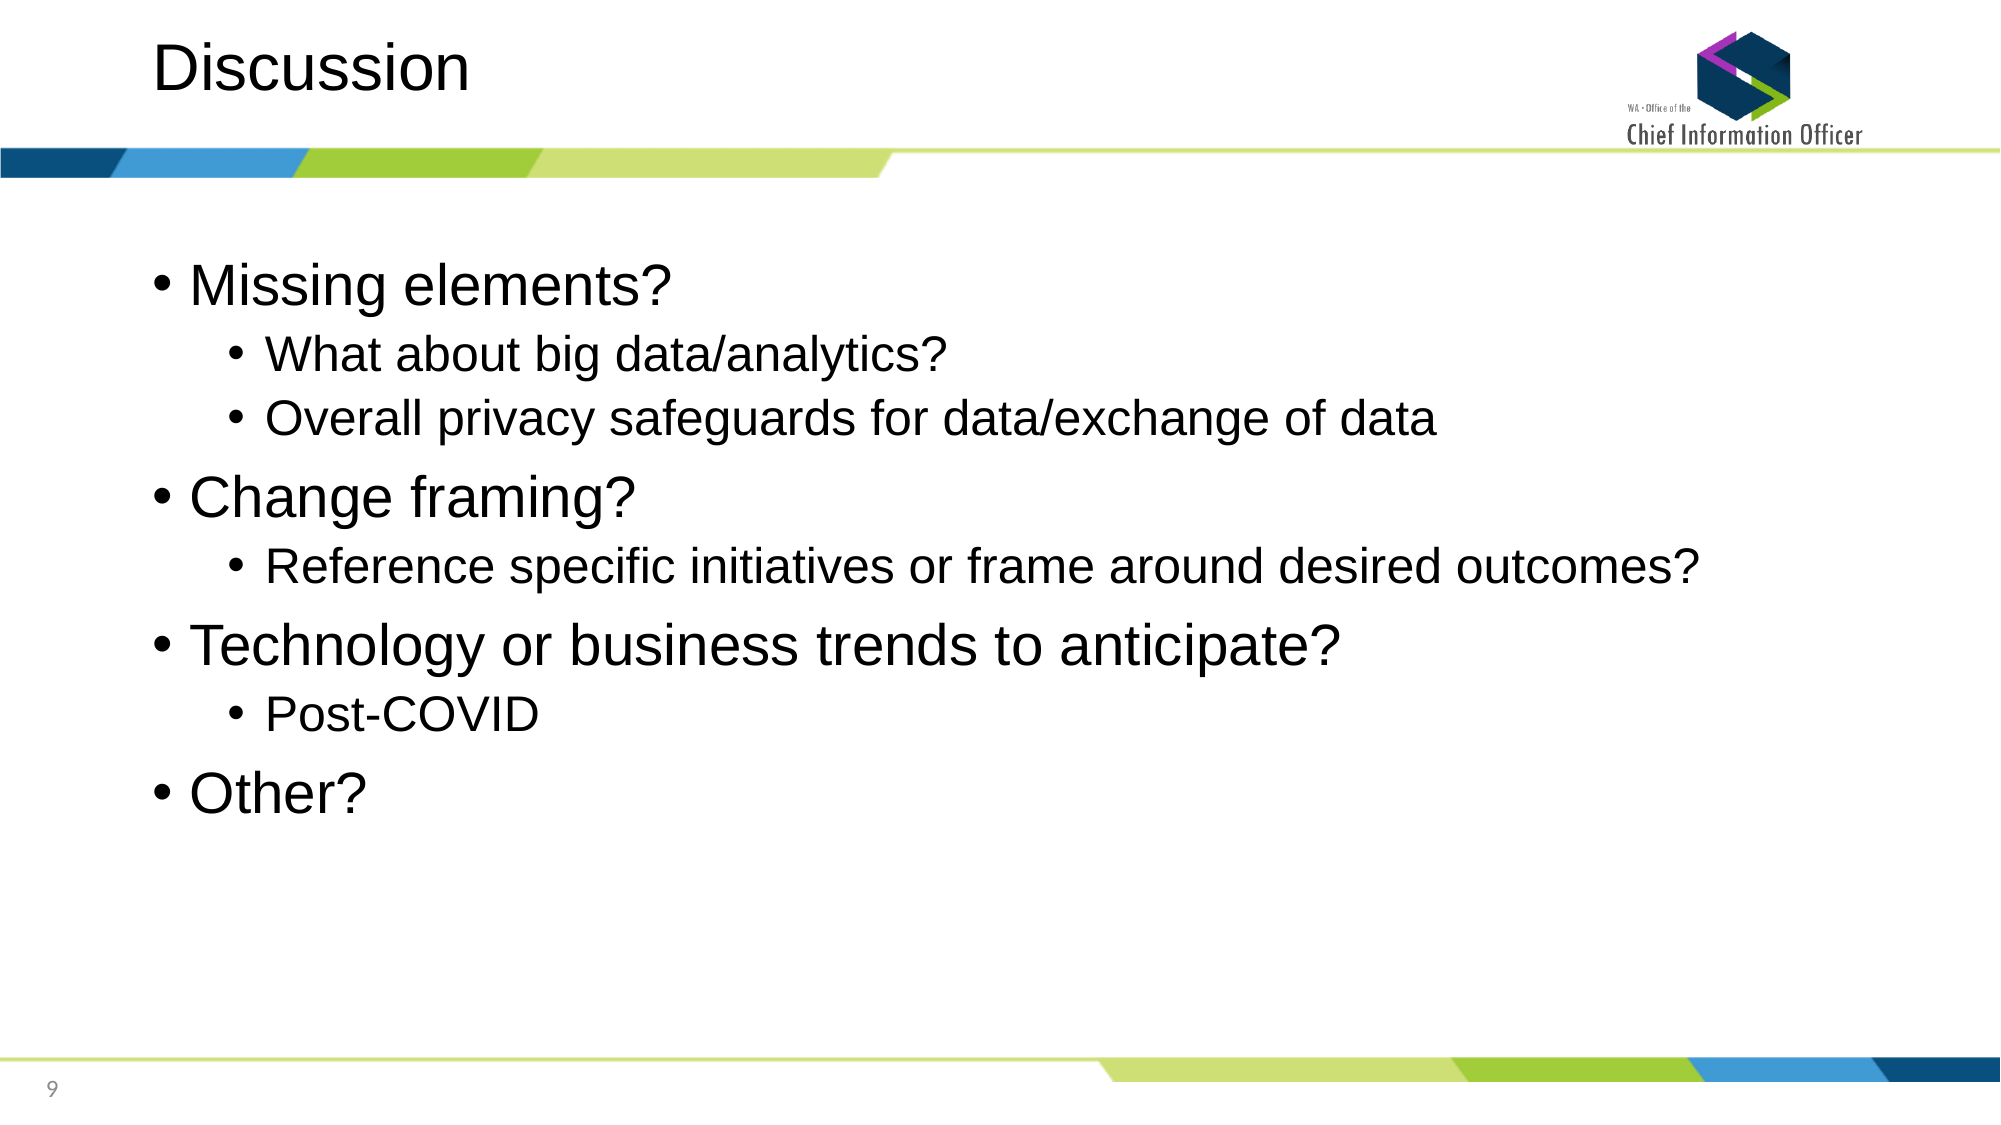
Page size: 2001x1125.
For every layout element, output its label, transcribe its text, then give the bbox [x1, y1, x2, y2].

picture [74, 1057, 2000, 1082]
list Missing elements? What about big data/analytics? Overall privacy safeguards for data/exchange of data Change framing? Reference specific initiatives or frame around desired outcomes? Technology or business trends to anticipate? Post-COVID Other? [137, 247, 1863, 1014]
picture [2, 148, 2000, 177]
title Discussion [137, 25, 1863, 112]
picture [1627, 112, 1863, 147]
slide_number 9 [0, 1057, 74, 1118]
